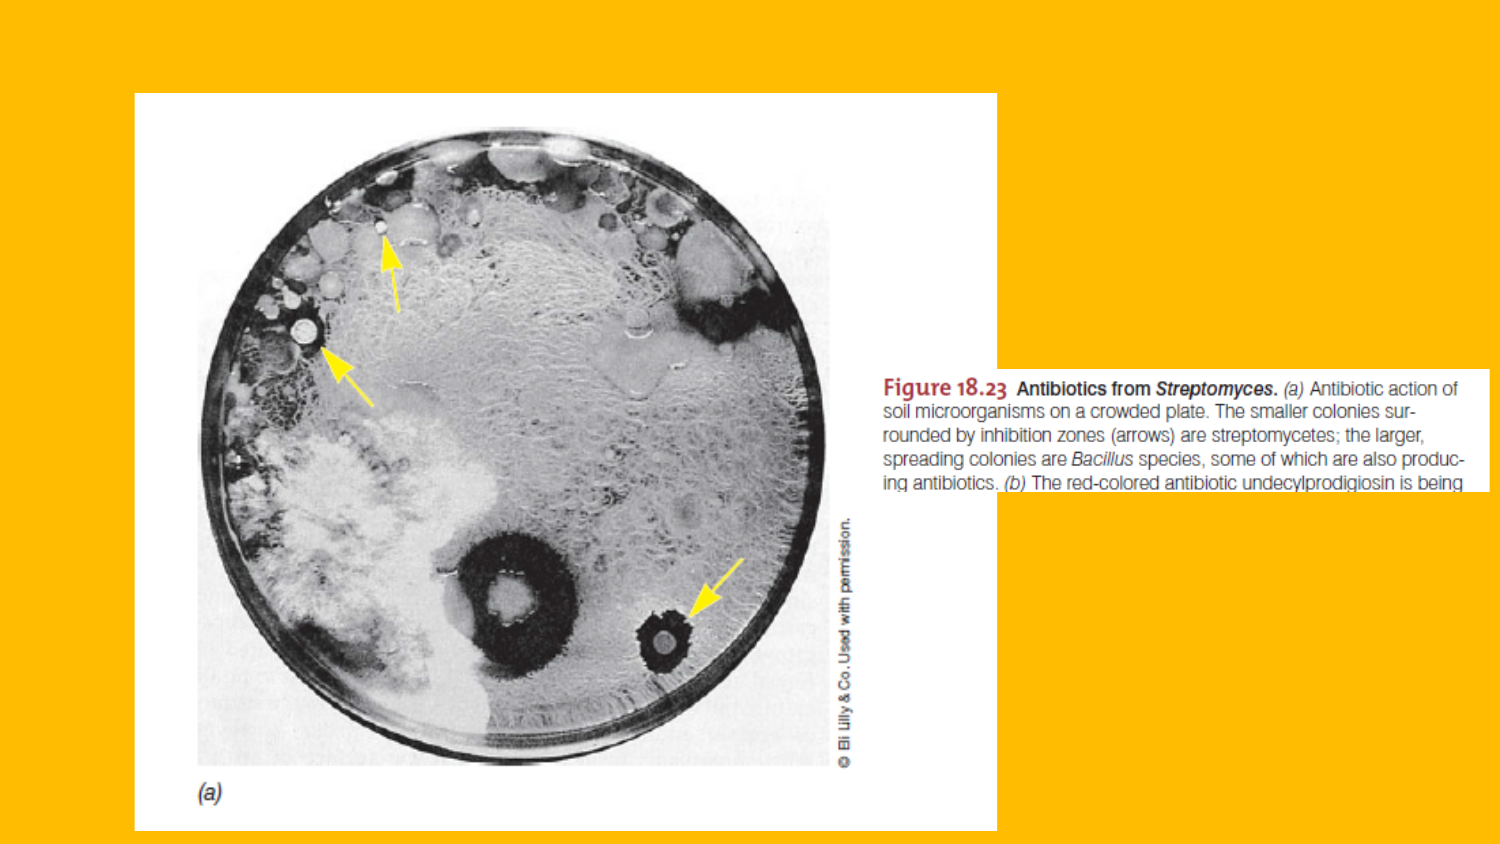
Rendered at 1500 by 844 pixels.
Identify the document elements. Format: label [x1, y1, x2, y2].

picture [134, 93, 1490, 831]
